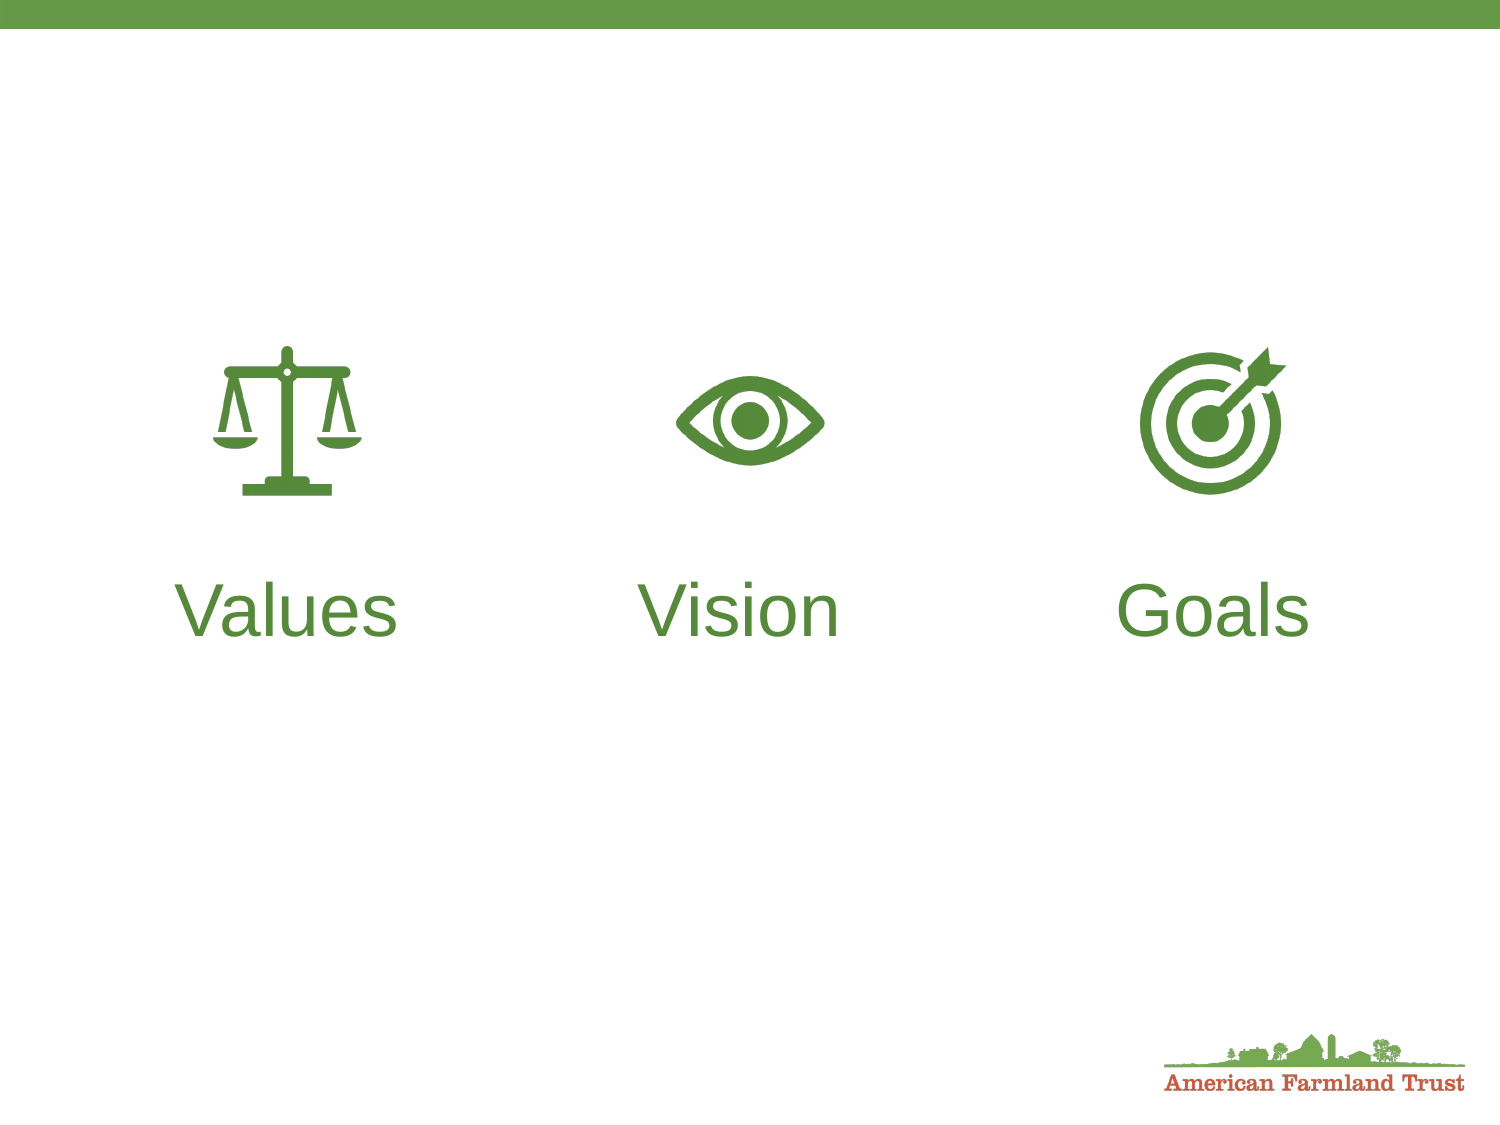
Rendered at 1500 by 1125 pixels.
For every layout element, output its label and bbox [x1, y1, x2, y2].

list [74, 156, 1426, 855]
picture [1164, 1034, 1465, 1091]
